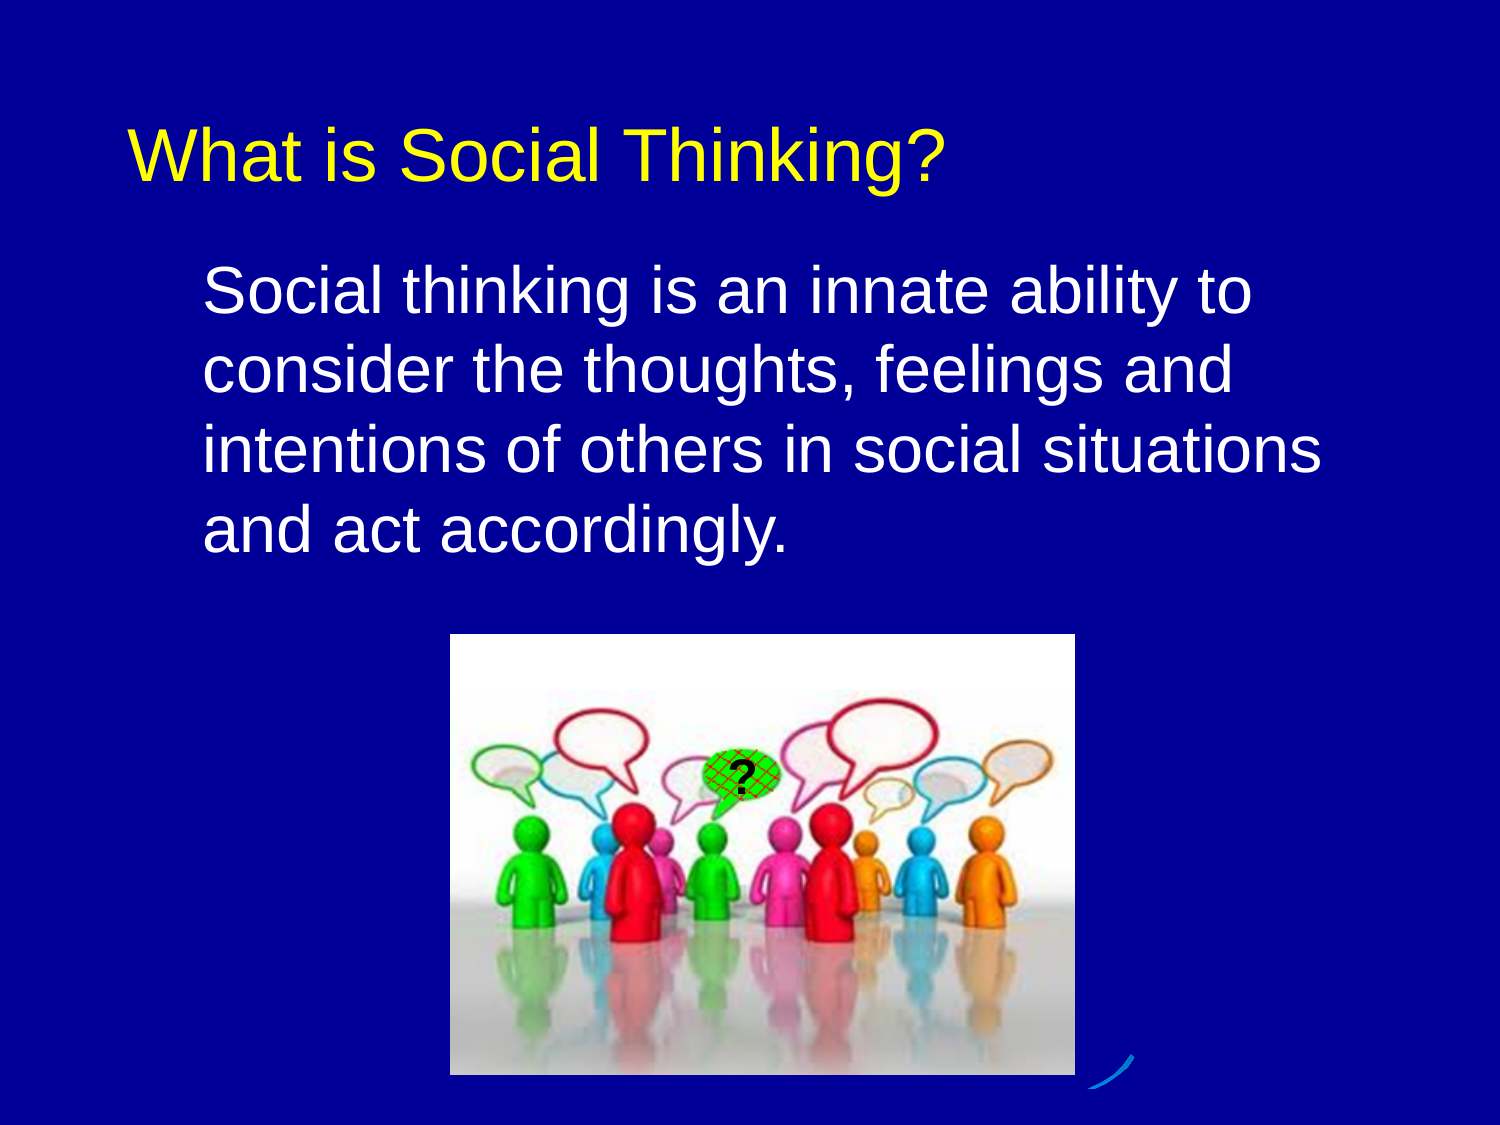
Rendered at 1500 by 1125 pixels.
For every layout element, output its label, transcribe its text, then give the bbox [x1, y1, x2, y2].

picture [449, 633, 1076, 1076]
text_box What is Social Thinking? Social thinking is an innate ability to consider the thoughts, feelings and intentions of others in social situations and act accordingly. [112, 99, 1425, 813]
